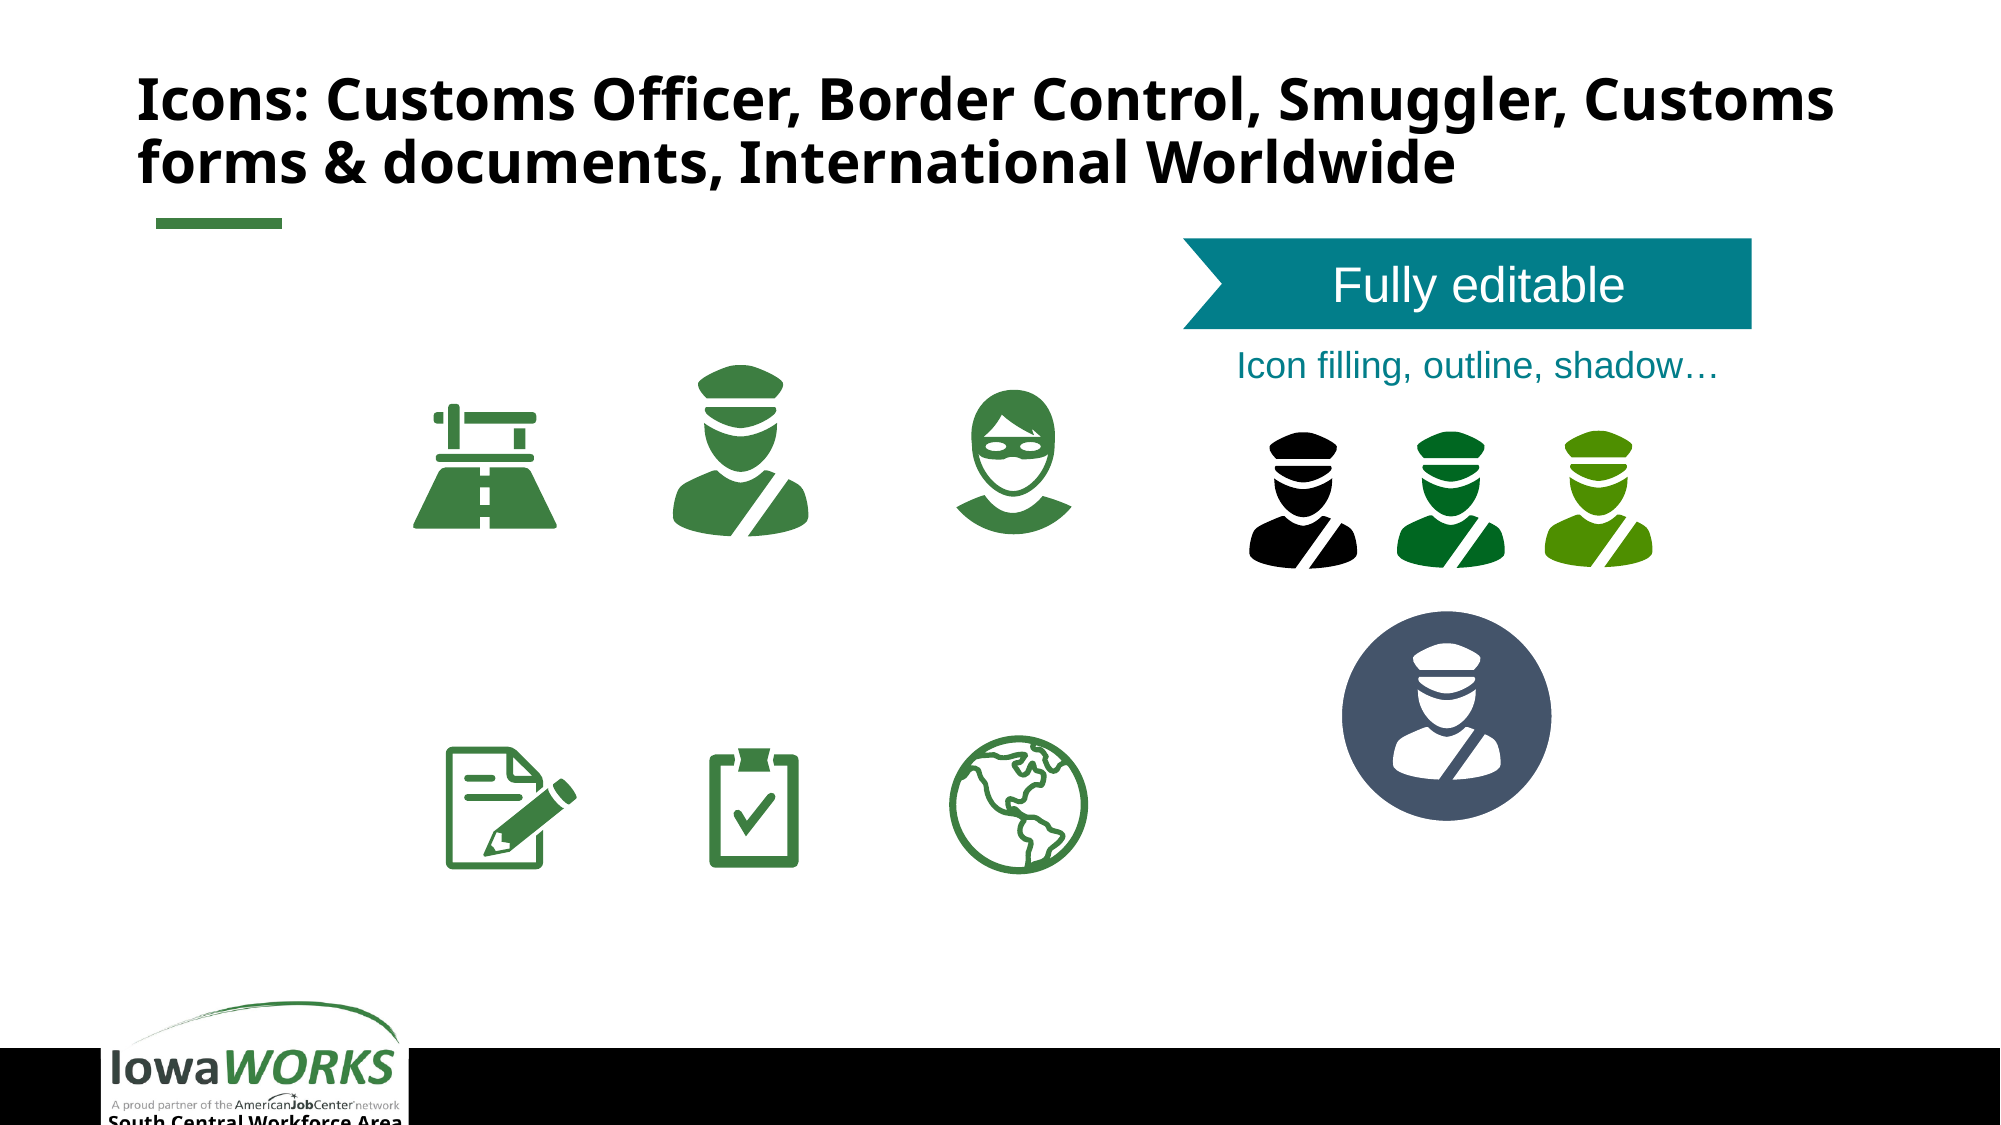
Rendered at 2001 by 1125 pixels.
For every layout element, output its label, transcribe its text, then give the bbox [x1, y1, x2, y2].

text_box [1569, 476, 1628, 516]
text_box [552, 778, 577, 805]
text_box [1397, 515, 1479, 568]
text_box [1339, 608, 1555, 824]
text_box [448, 403, 460, 450]
text_box [672, 470, 776, 537]
picture [100, 989, 409, 1125]
text_box [1269, 432, 1337, 459]
text_box [1308, 523, 1358, 569]
text_box [1544, 514, 1627, 567]
text_box [1604, 521, 1653, 568]
text_box [709, 754, 799, 868]
text_box [1274, 478, 1333, 518]
text_box [1570, 464, 1627, 481]
text_box [1422, 464, 1480, 482]
text_box [1249, 516, 1331, 569]
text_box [1183, 238, 1752, 395]
text_box [433, 412, 444, 424]
text_box [956, 495, 1072, 535]
text_box [483, 788, 565, 857]
title Icons: Customs Officer, Border Control, Smuggler, Customs forms & documents, International Worldwide [137, 59, 1863, 207]
text_box [445, 746, 544, 870]
text_box [738, 748, 771, 772]
text_box [1413, 643, 1481, 670]
text_box [413, 467, 557, 529]
text_box [698, 365, 784, 399]
text_box [747, 479, 809, 537]
text_box [1452, 734, 1501, 780]
text_box [971, 389, 1055, 497]
text_box [513, 428, 526, 450]
text_box [949, 735, 1089, 875]
text_box [704, 407, 777, 429]
text_box [1392, 727, 1475, 780]
text_box [1417, 431, 1485, 459]
text_box [464, 412, 537, 424]
text_box [1421, 477, 1480, 517]
text_box [703, 422, 778, 472]
text_box [1274, 465, 1332, 483]
text_box [1417, 689, 1476, 729]
text_box [435, 453, 534, 462]
text_box [1456, 522, 1505, 568]
text_box [1564, 430, 1633, 458]
text_box [1418, 676, 1476, 694]
